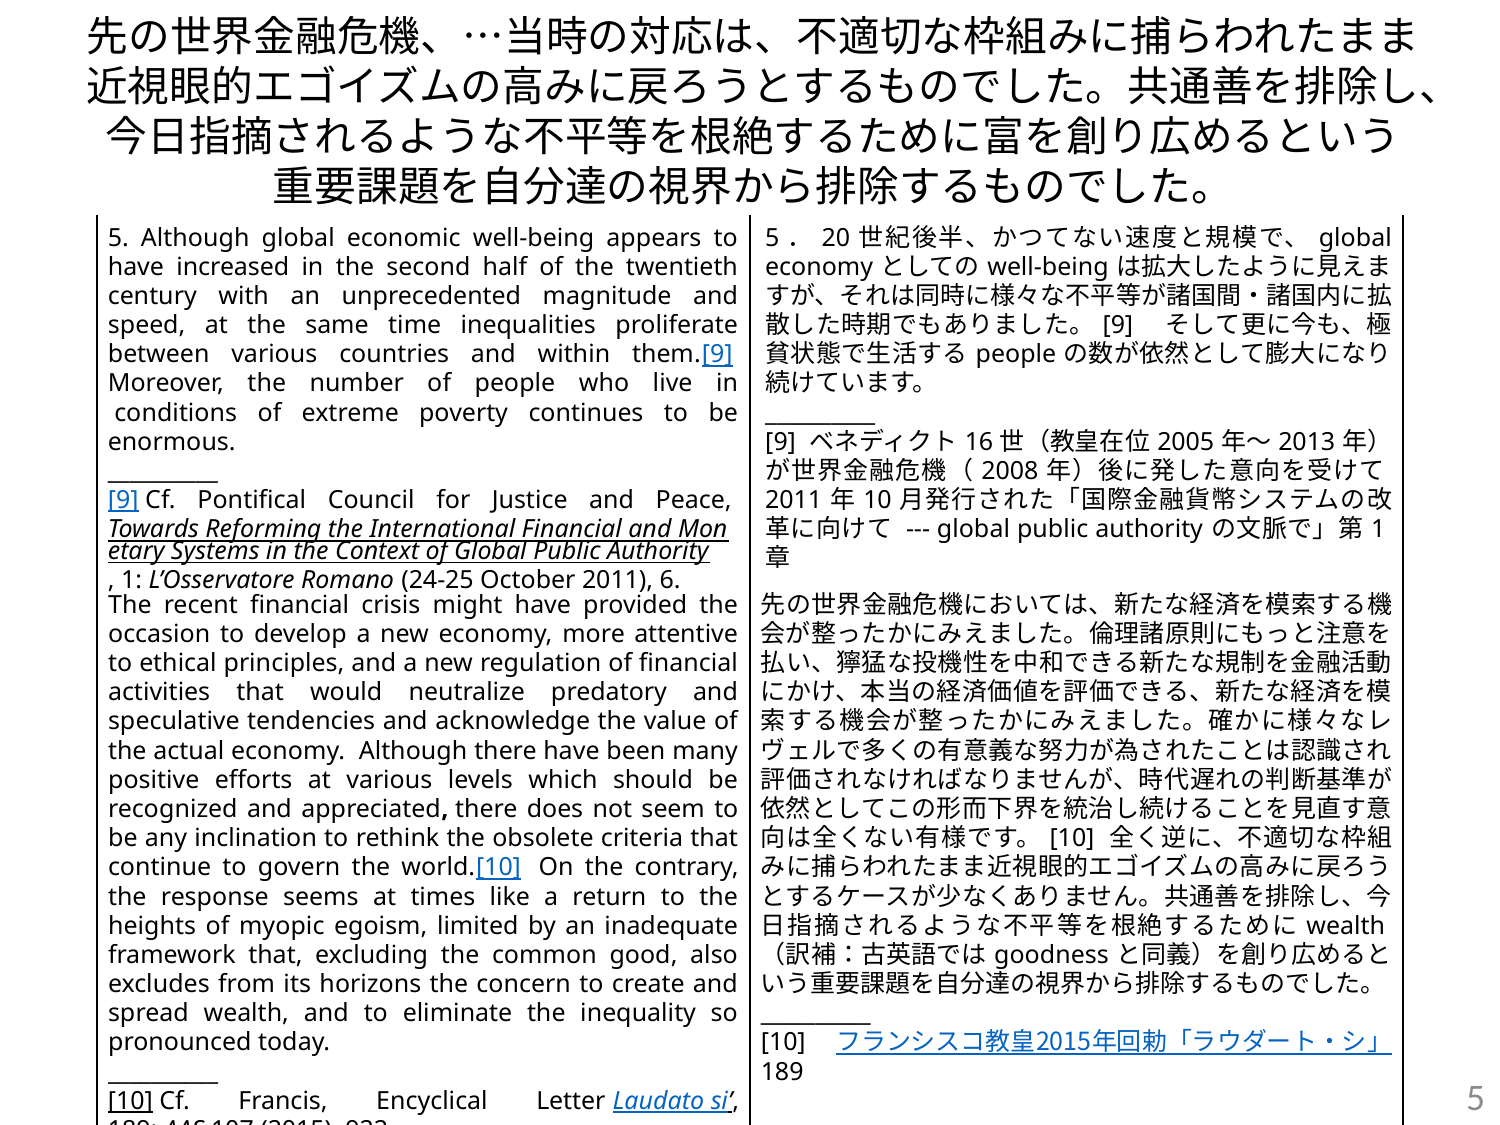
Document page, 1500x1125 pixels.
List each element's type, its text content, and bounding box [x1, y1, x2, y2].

table_cell 先の世界金融危機においては、新たな経済を模索する機会が整ったかにみえました。倫理諸原則にもっと注意を払い、獰猛な投機性を中和できる新たな規制を金融活動にかけ、本当の経済価値を評価できる、新たな経済を模索する機会が整ったかにみえました。確かに様々なレヴェルで多くの有意義な努力が為されたことは認識され評価されなければなりませんが、時代遅れの判断基準が依然としてこの形而下界を統治し続けることを見直す意向は全くない有様です。[10] 全く逆に、不適切な枠組みに捕らわれたまま近視眼的エゴイズムの高みに戻ろうとするケースが少なくありません。共通善を排除し、今日指摘されるような不平等を根絶するためにwealth（訳補：古英語ではgoodnessと同義）を創り広めるという重要課題を自分達の視界から排除するものでした。 __________ [10] フランシスコ教皇2015年回勅「ラウダート・シ」189 [751, 583, 1402, 1125]
table_header 5．20世紀後半、かつてない速度と規模で、global economyとしてのwell-beingは拡大したように見えますが、それは同時に様々な不平等が諸国間・諸国内に拡散した時期でもありました。[9] そして更に今も、極貧状態で生活するpeopleの数が依然として膨大になり続けています。 __________ [9] ベネディクト16世（教皇在位2005年～2013年）が世界金融危機（2008年）後に発した意向を受けて2011年10月発行された「国際金融貨幣システムの改革に向けて --- global public authorityの文脈で」第1章 [751, 215, 1402, 583]
slide_number 5 [1404, 1065, 1500, 1125]
title 先の世界金融危機、…当時の対応は、不適切な枠組みに捕らわれたまま近視眼的エゴイズムの高みに戻ろうとするものでした。共通善を排除し、今日指摘されるような不平等を根絶するために富を創り広めるという 重要課題を自分達の視界から排除するものでした。 [70, 84, 1436, 185]
table_header 5. Although global economic well-being appears to have increased in the second half of the twentieth century with an unprecedented magnitude and speed, at the same time inequalities proliferate between various countries and within them.[9] Moreover, the number of people who live in conditions of extreme poverty continues to be enormous. __________ [9] Cf. Pontifical Council for Justice and Peace, Towards Reforming the International Financial and Monetary Systems in the Context of Global Public Authority, 1: L’Osservatore Romano (24-25 October 2011), 6. [98, 215, 749, 583]
table_cell The recent financial crisis might have provided the occasion to develop a new economy, more attentive to ethical principles, and a new regulation of financial activities that would neutralize predatory and speculative tendencies and acknowledge the value of the actual economy. Although there have been many positive efforts at various levels which should be recognized and appreciated, there does not seem to be any inclination to rethink the obsolete criteria that continue to govern the world.[10] On the contrary, the response seems at times like a return to the heights of myopic egoism, limited by an inadequate framework that, excluding the common good, also excludes from its horizons the concern to create and spread wealth, and to eliminate the inequality so pronounced today. __________ [10] Cf. Francis, Encyclical Letter Laudato si’, 189: AAS 107 (2015), 922. [98, 583, 749, 1125]
